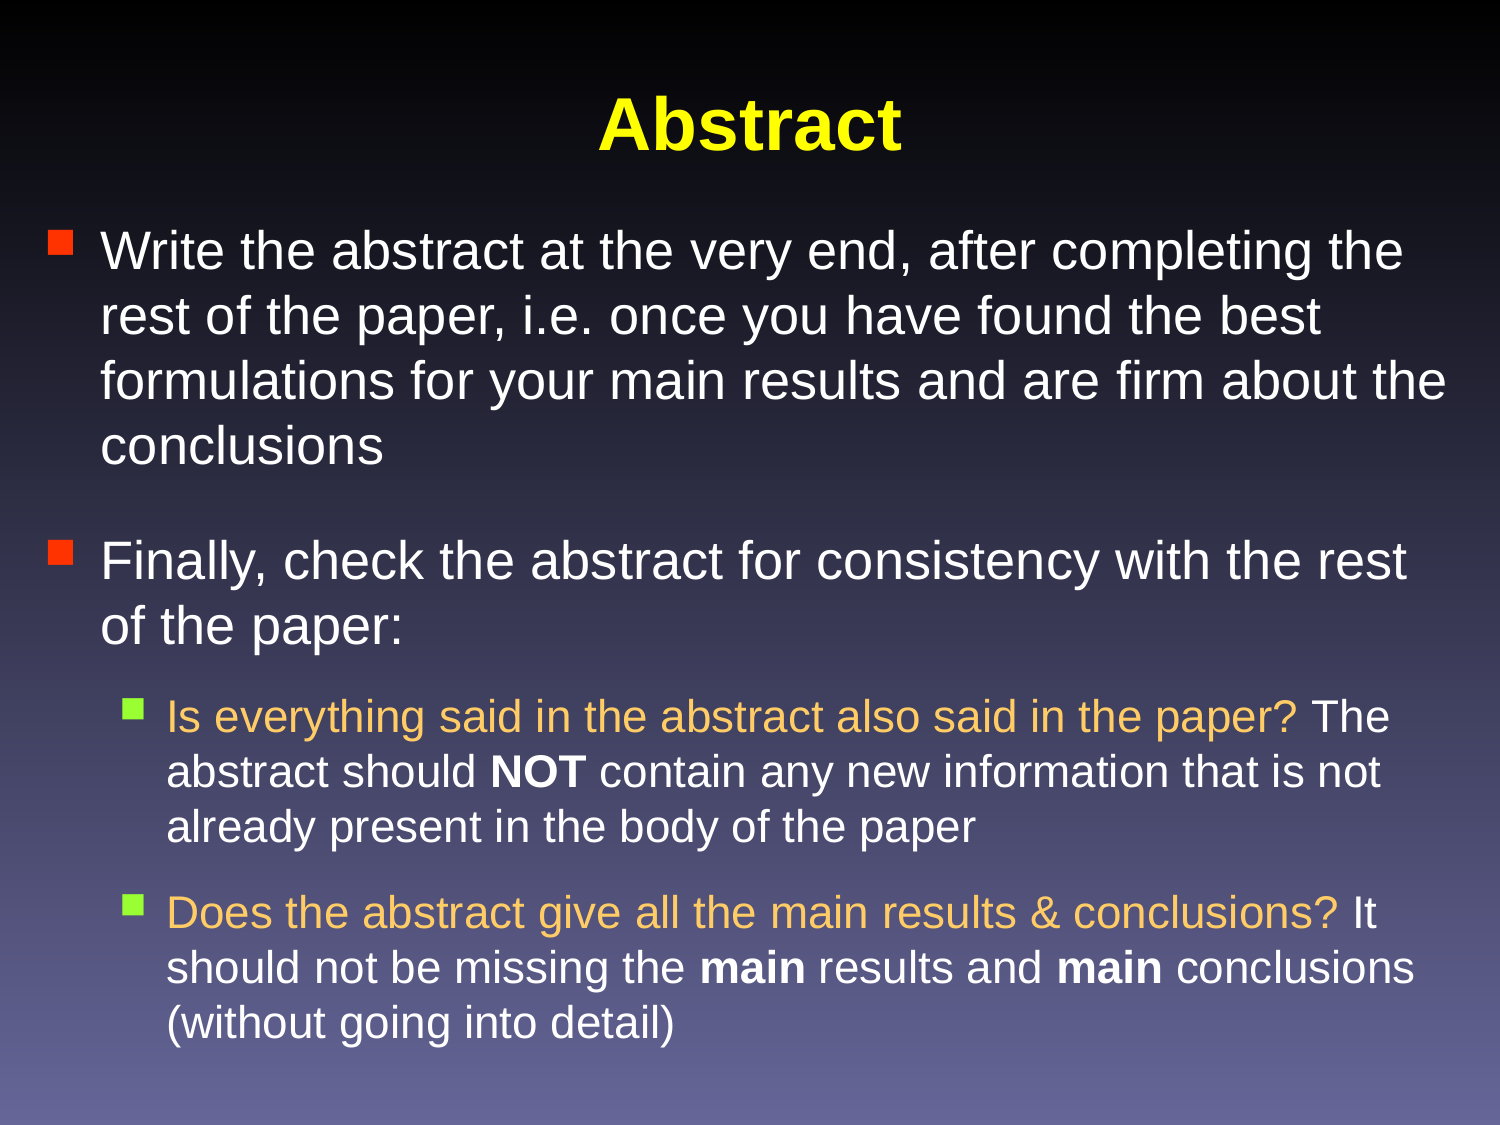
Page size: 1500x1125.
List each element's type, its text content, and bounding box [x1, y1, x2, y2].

title Abstract [75, 32, 1425, 207]
list Write the abstract at the very end, after completing the rest of the paper, i.e. once you have found the best formulations for your main results and are firm about the conclusions Finally, check the abstract for consistency with the rest of the paper: Is everything said in the abstract also said in the paper? The abstract should NOT contain any new information that is not already present in the body of the paper Does the abstract give all the main results & conclusions? It should not be missing the main results and main conclusions (without going into detail) [29, 207, 1471, 1059]
